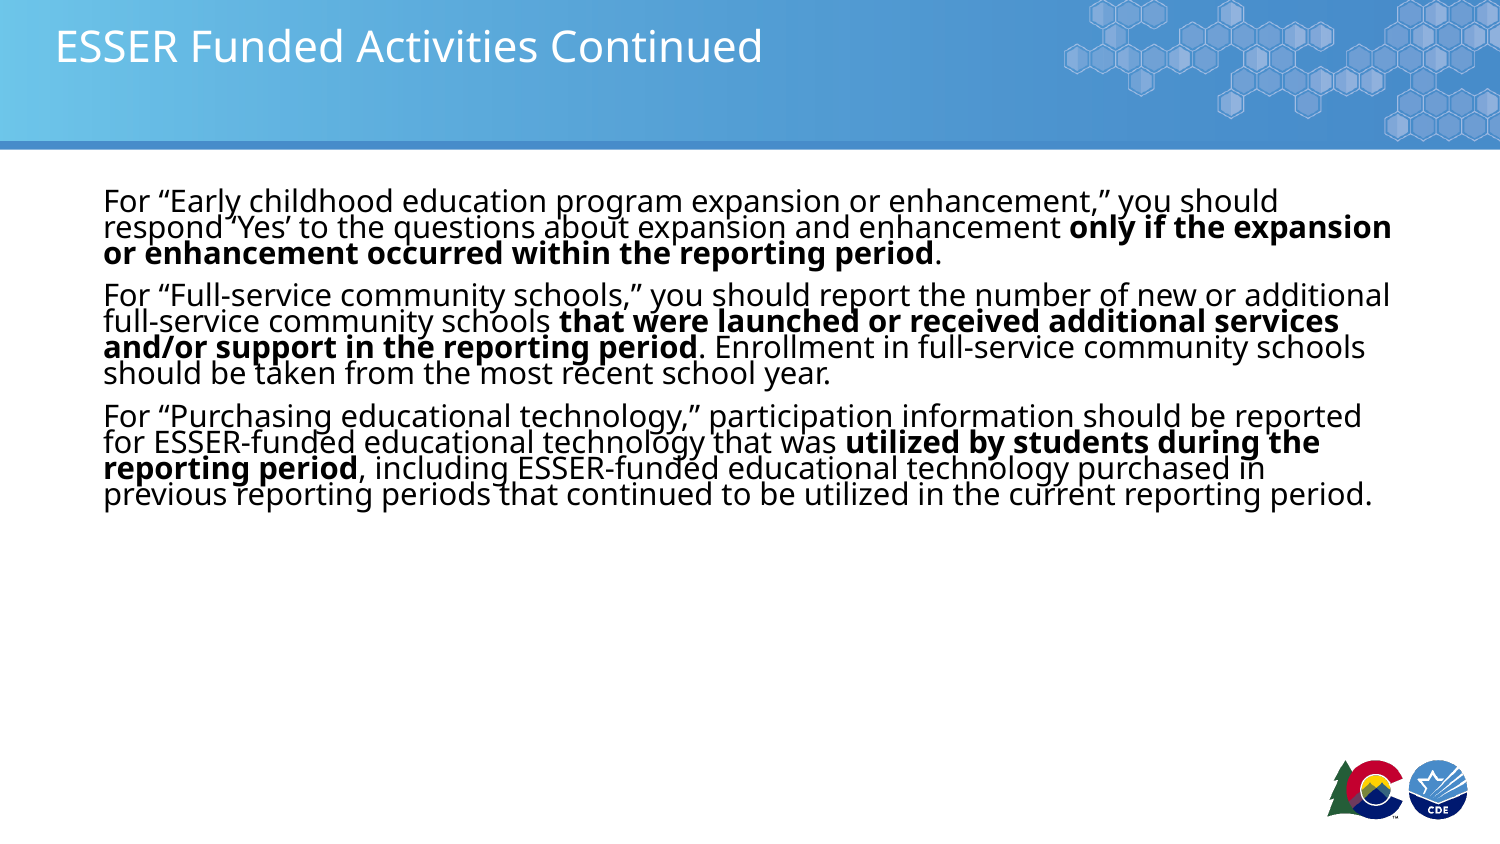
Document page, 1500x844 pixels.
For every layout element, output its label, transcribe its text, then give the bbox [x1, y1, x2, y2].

list For “Early childhood education program expansion or enhancement,” you should respond ‘Yes’ to the questions about expansion and enhancement only if the expansion or enhancement occurred within the reporting period. For “Full-service community schools,” you should report the number of new or additional full-service community schools that were launched or received additional services and/or support in the reporting period. Enrollment in full-service community schools should be taken from the most recent school year. For “Purchasing educational technology,” participation information should be reported for ESSER-funded educational technology that was utilized by students during the reporting period, including ESSER-funded educational technology purchased in previous reporting periods that continued to be utilized in the current reporting period. [103, 191, 1397, 727]
title ESSER Funded Activities Continued [54, 25, 1047, 136]
picture [0, 0, 1500, 150]
picture [1326, 759, 1468, 820]
